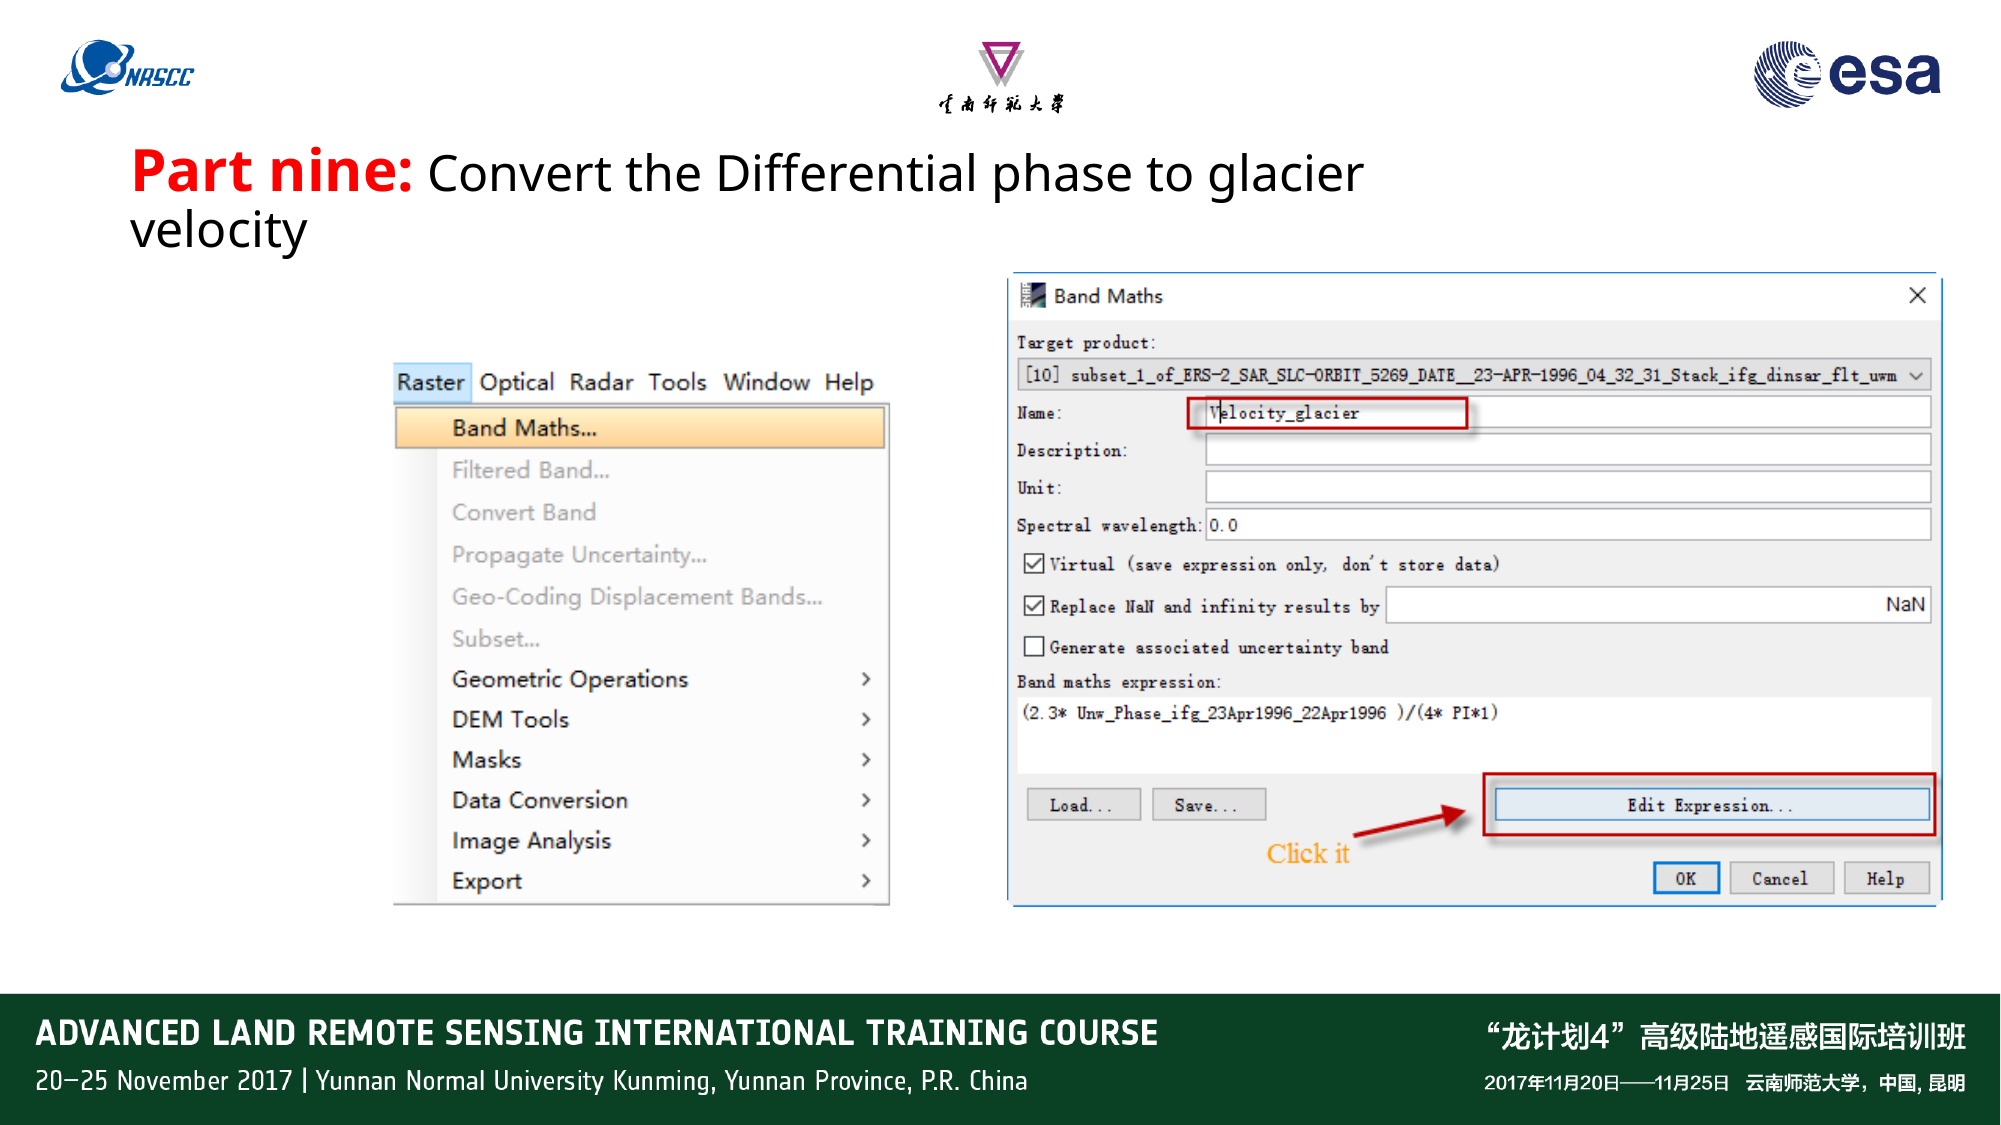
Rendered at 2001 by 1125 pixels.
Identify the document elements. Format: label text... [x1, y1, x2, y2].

title Part nine: Convert the Differential phase to glacier velocity [115, 134, 1521, 293]
picture [0, 0, 2001, 1125]
